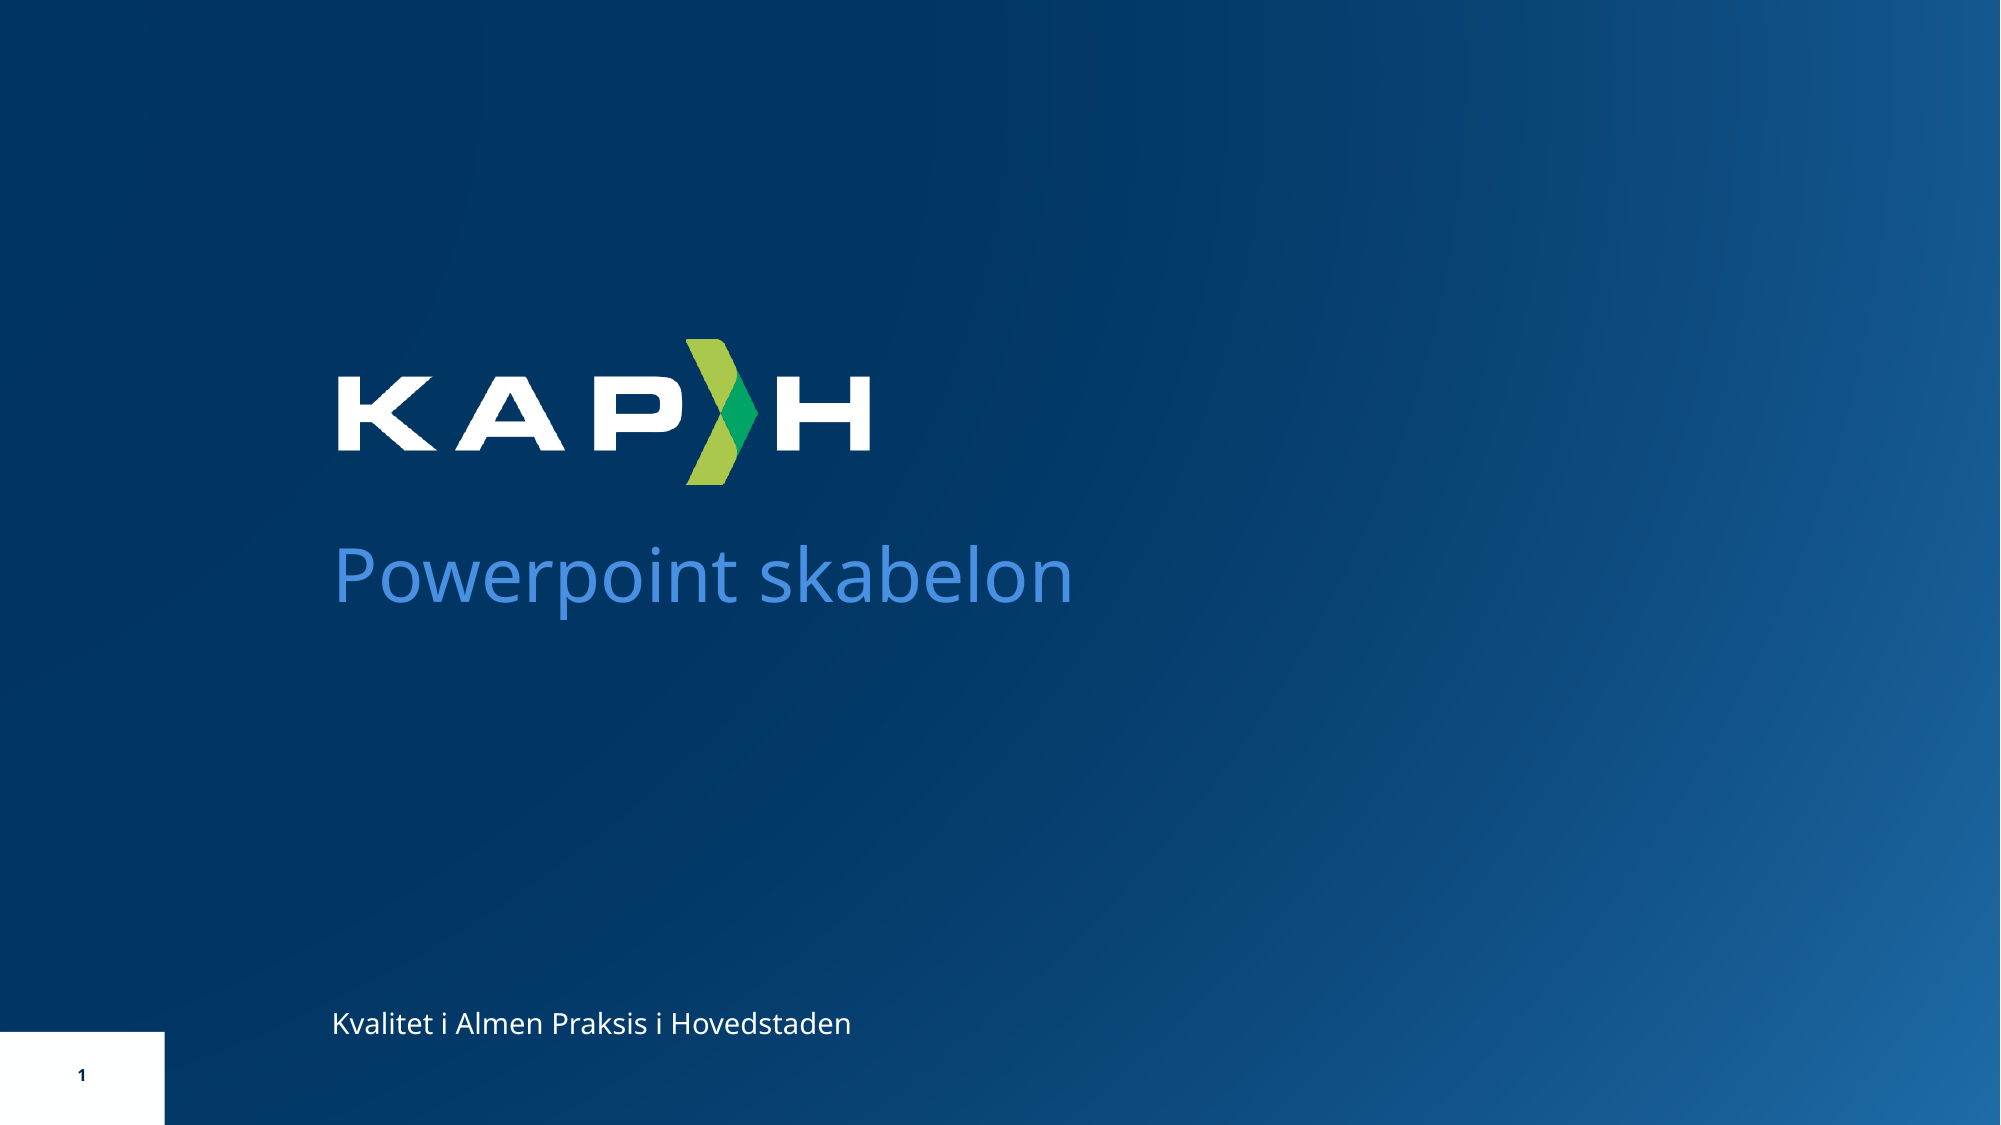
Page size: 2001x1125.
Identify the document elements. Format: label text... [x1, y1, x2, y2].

picture [0, 0, 2000, 1125]
title Powerpoint skabelon [332, 513, 1835, 724]
